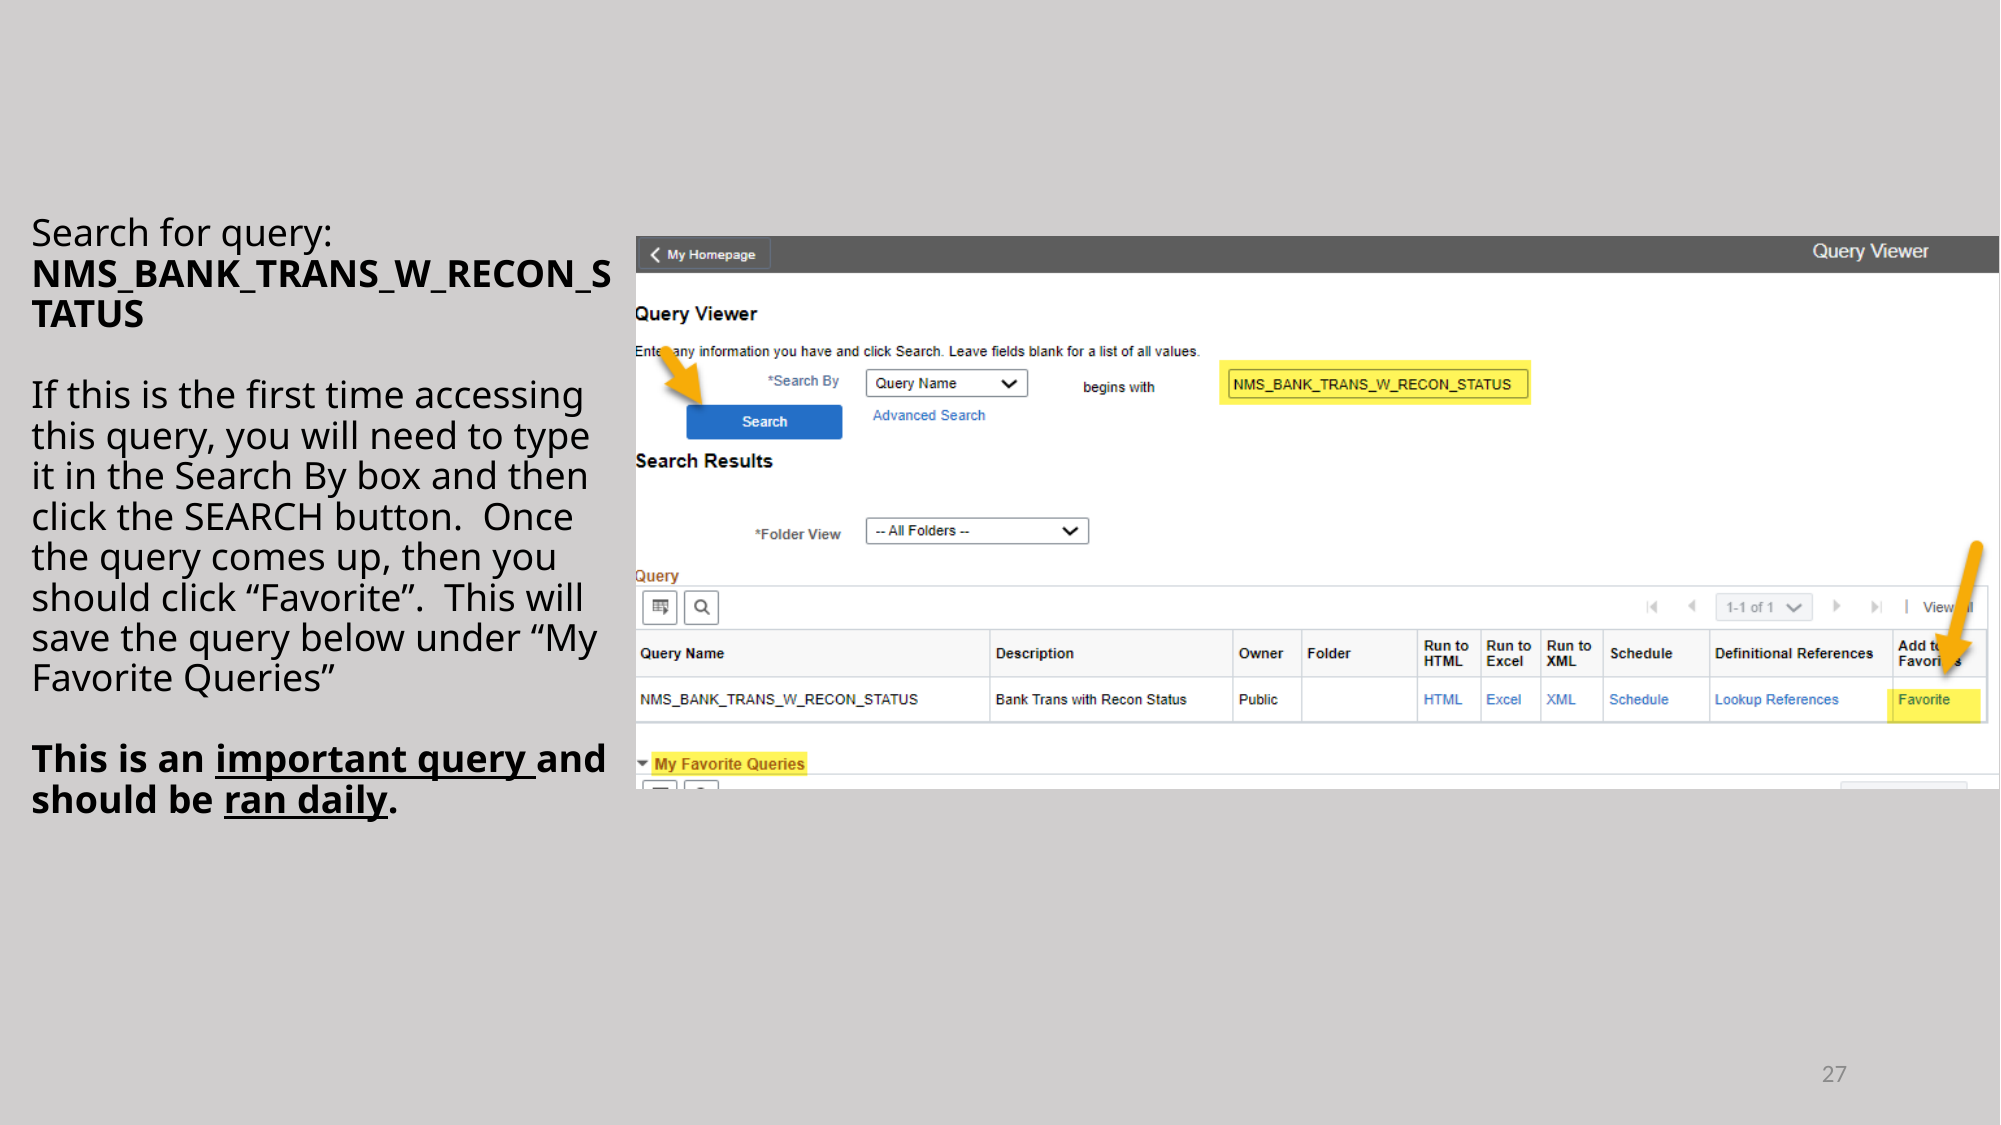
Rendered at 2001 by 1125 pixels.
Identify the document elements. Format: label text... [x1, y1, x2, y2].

picture [636, 236, 1999, 789]
slide_number 27 [1412, 1042, 1863, 1103]
title Search for query: NMS_BANK_TRANS_W_RECON_STATUS If this is the first time accessing this query, you will need to type it in the Search By box and then click the SEARCH button. Once the query comes up, then you should click “Favorite”. This will save the query below under “My Favorite Queries” This is an important query and should be ran daily. [16, 80, 639, 1066]
